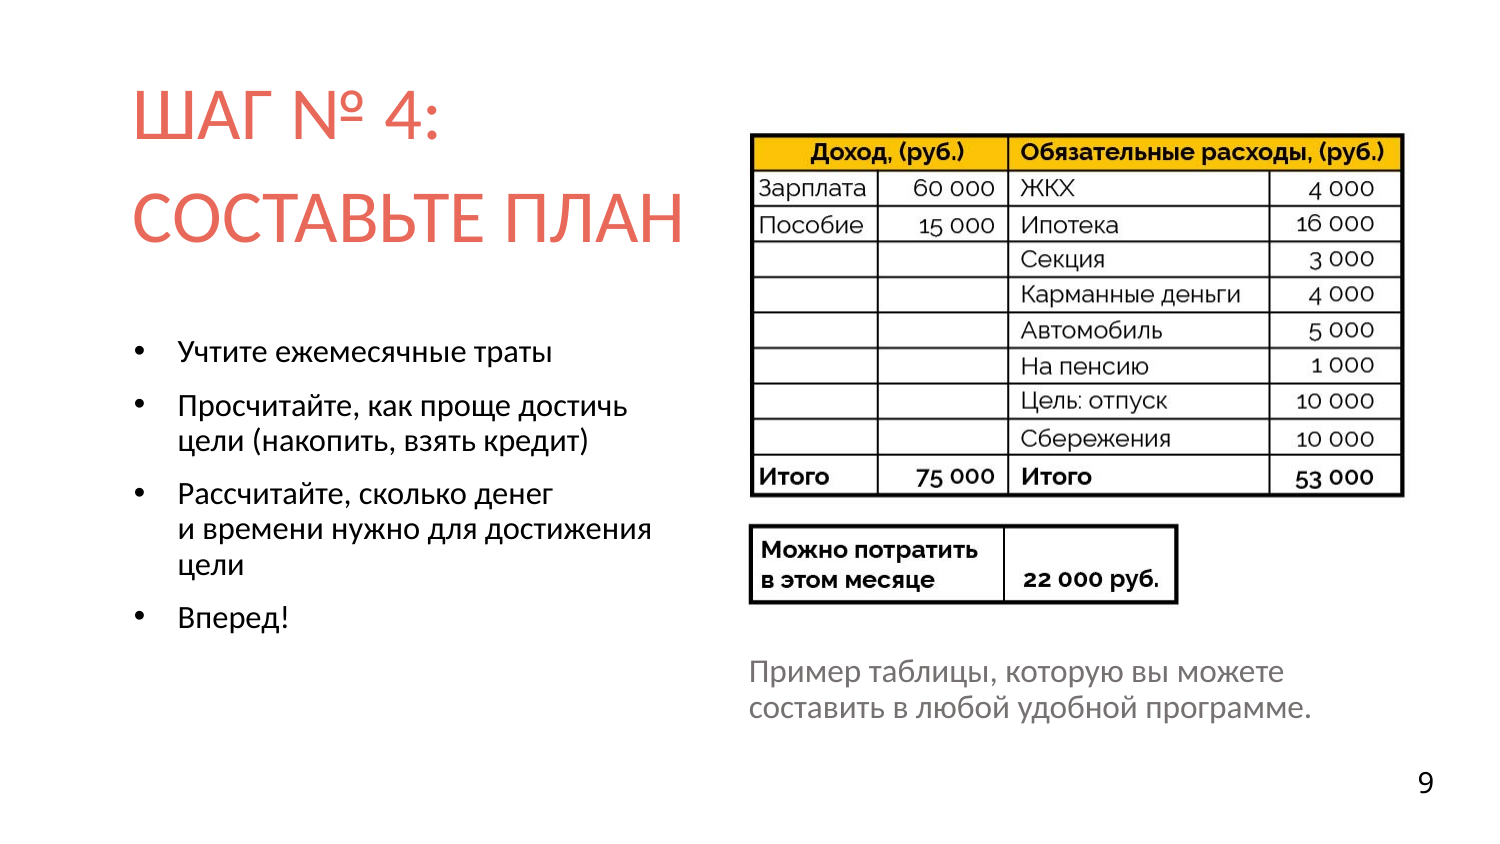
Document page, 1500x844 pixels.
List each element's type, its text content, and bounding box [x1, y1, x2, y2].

title ШАГ № 4: СОСТАВЬТЕ ПЛАН [117, 75, 807, 273]
picture [650, 96, 1500, 633]
slide_number 9 [1388, 756, 1464, 799]
text_box Пример таблицы, которую вы можете составить в любой удобной программе. [733, 646, 1344, 743]
subtitle Учтите ежемесячные траты Просчитайте, как проще достичь цели (накопить, взять кредит) Рассчитайте, сколько денег и времени нужно для достижения цели Вперед! [118, 327, 696, 645]
